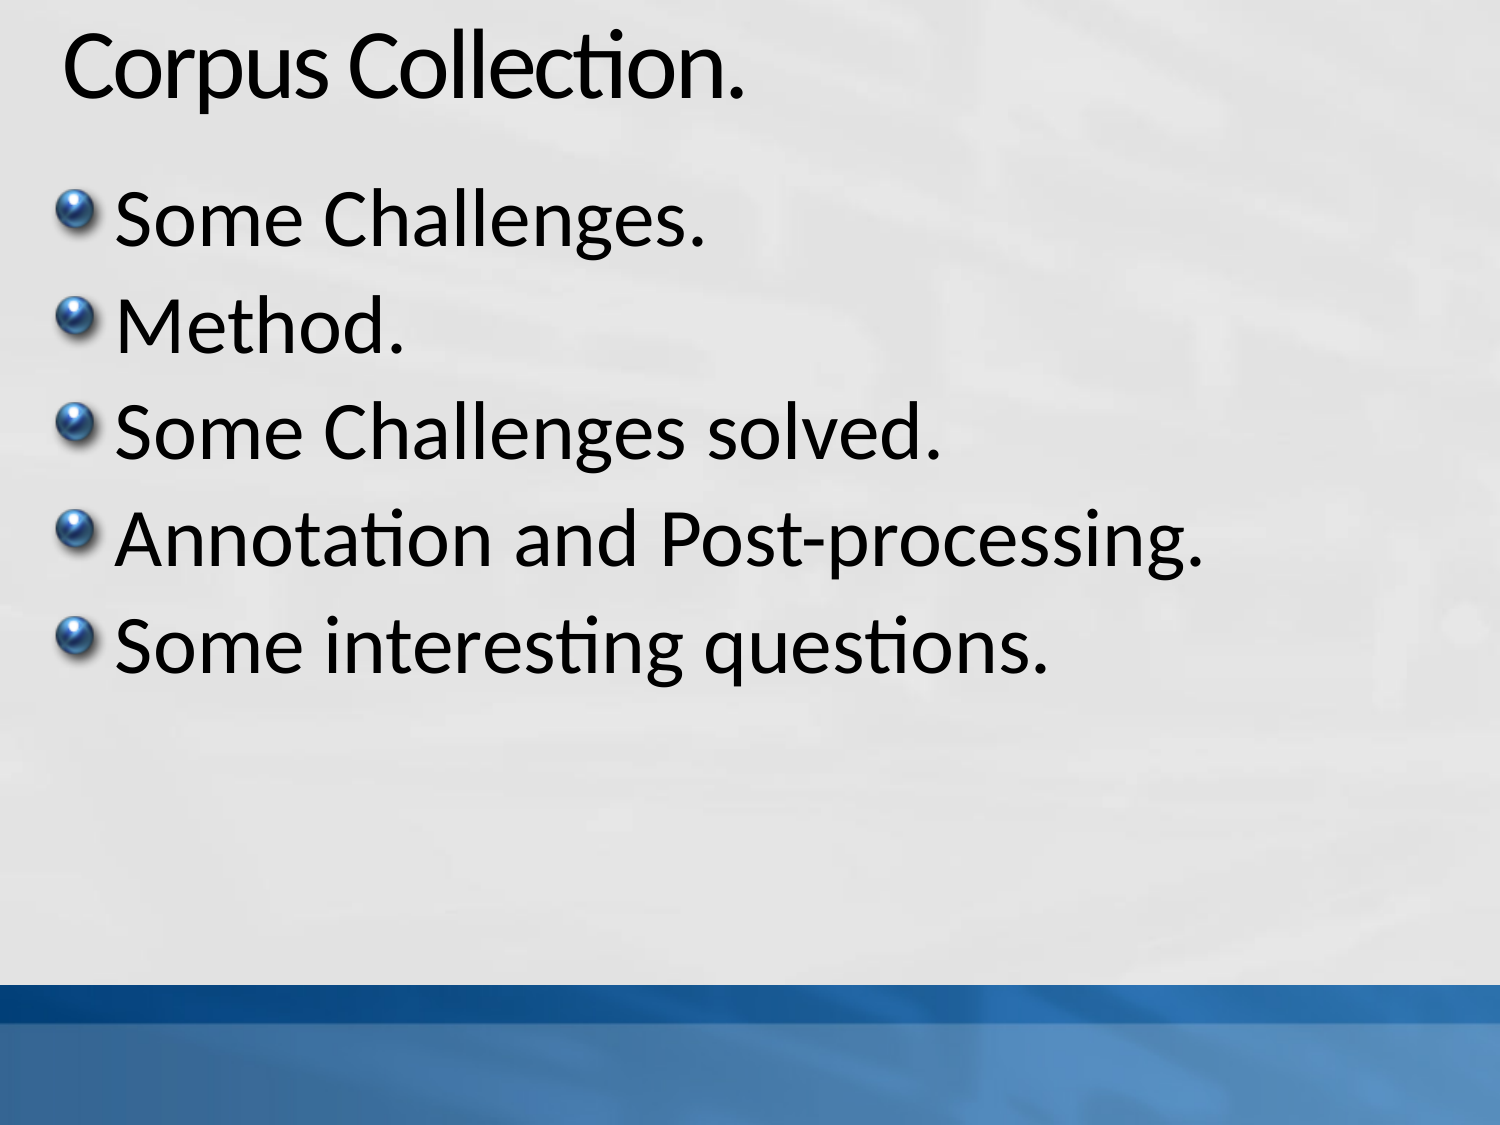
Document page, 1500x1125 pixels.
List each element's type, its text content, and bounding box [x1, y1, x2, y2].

list Some Challenges. Method. Some Challenges solved. Annotation and Post-processing. Some interesting questions. [50, 174, 1425, 711]
title Corpus Collection. [62, 12, 1438, 122]
picture [0, 0, 1500, 1125]
